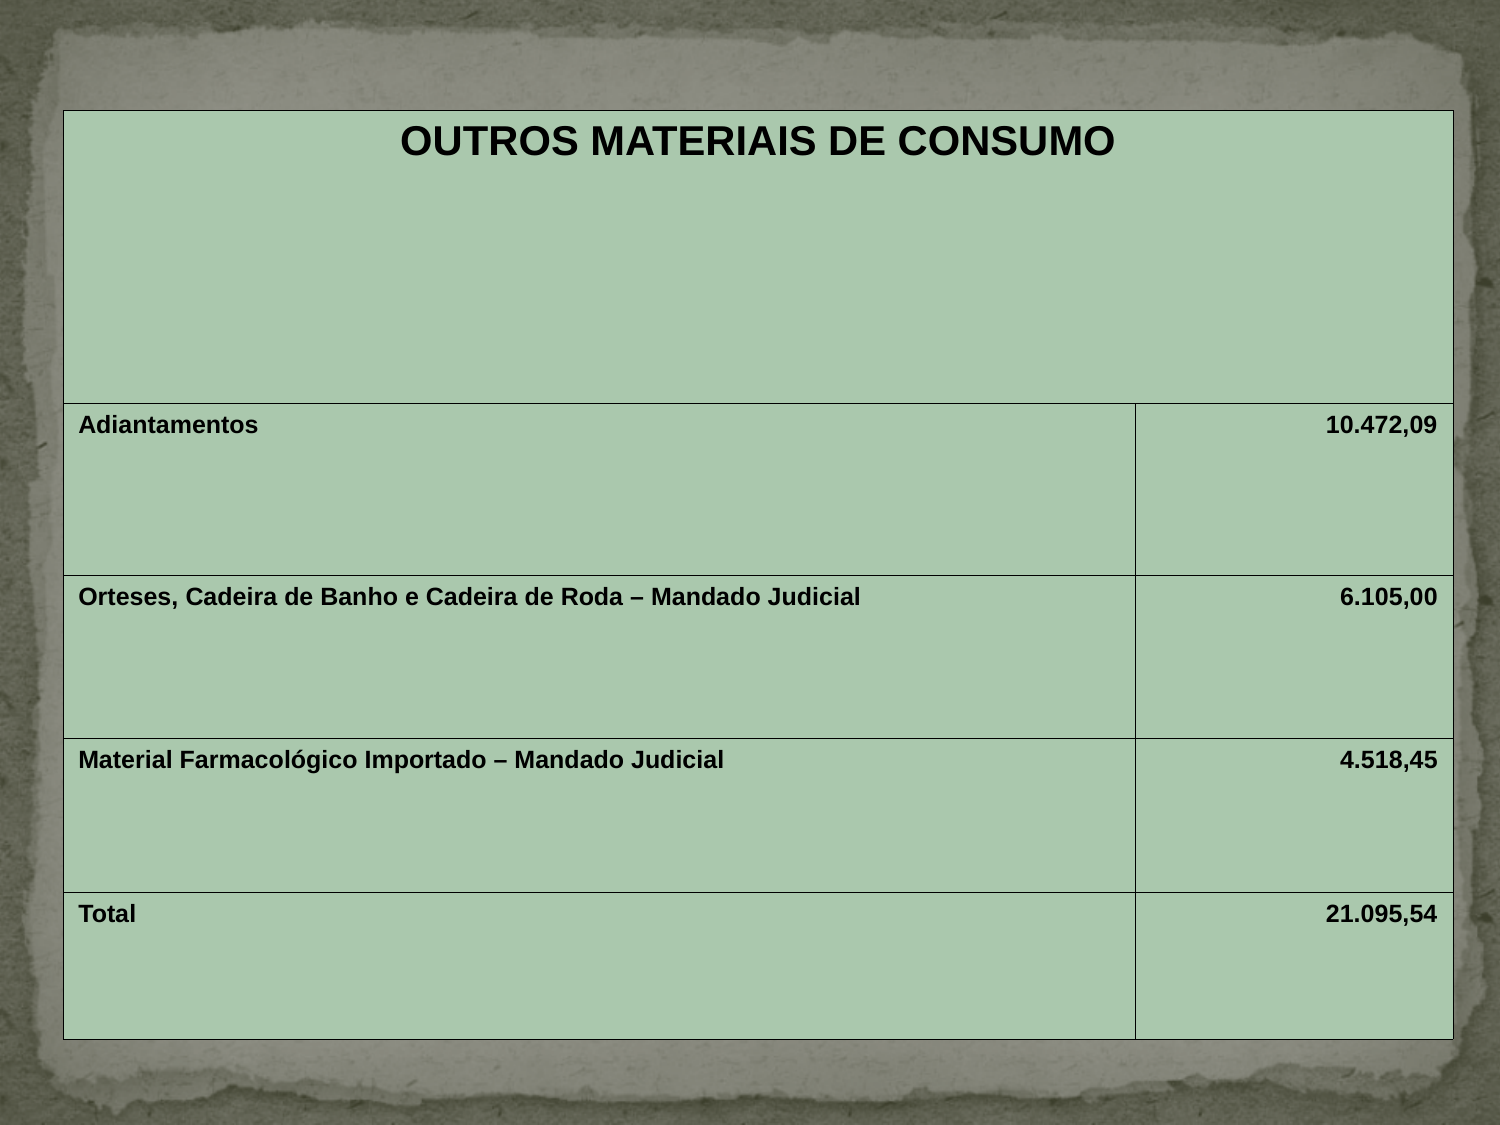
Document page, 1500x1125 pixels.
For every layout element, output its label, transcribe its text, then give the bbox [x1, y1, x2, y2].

picture [0, 0, 1500, 1125]
table_cell 21.095,54 [1136, 893, 1453, 1039]
table_cell Material Farmacológico Importado – Mandado Judicial [64, 739, 1135, 892]
table_cell 4.518,45 [1136, 739, 1453, 892]
table_cell 6.105,00 [1136, 576, 1453, 738]
table_cell 10.472,09 [1136, 404, 1453, 575]
table_cell Total [64, 893, 1135, 1039]
table_cell Orteses, Cadeira de Banho e Cadeira de Roda – Mandado Judicial [64, 576, 1135, 738]
table_header OUTROS MATERIAIS DE CONSUMO [64, 111, 1453, 403]
table_cell Adiantamentos [64, 404, 1135, 575]
